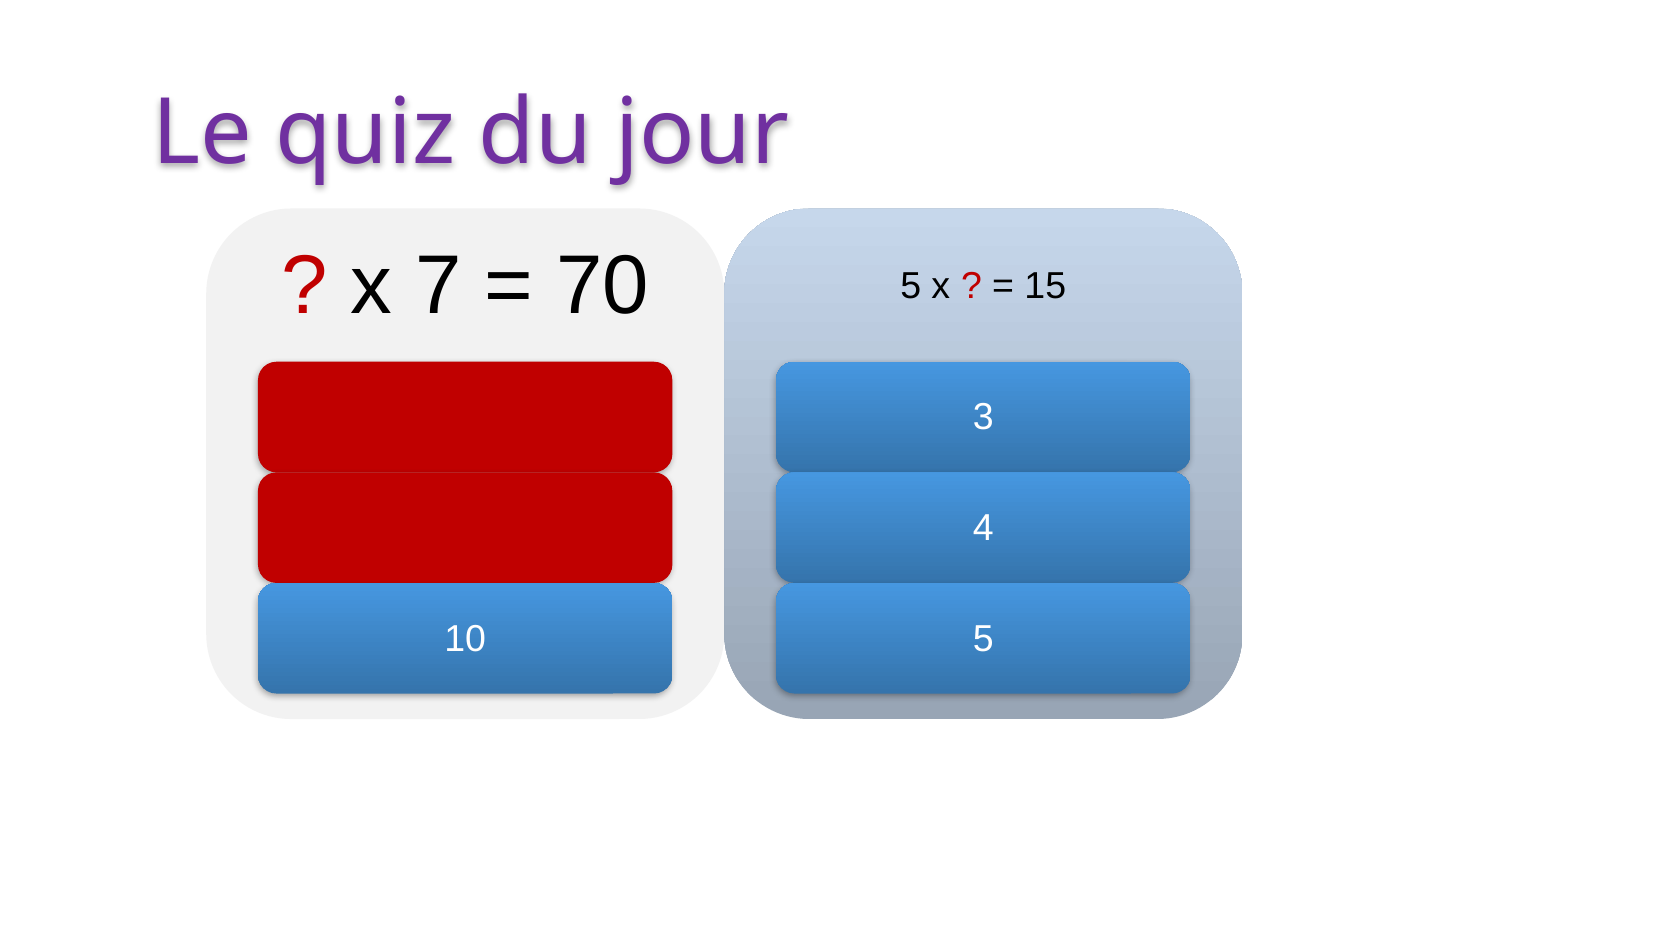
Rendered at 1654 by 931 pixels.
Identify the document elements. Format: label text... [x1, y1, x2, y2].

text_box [205, 208, 1243, 720]
text_box Le quiz du jour [137, 66, 1052, 222]
